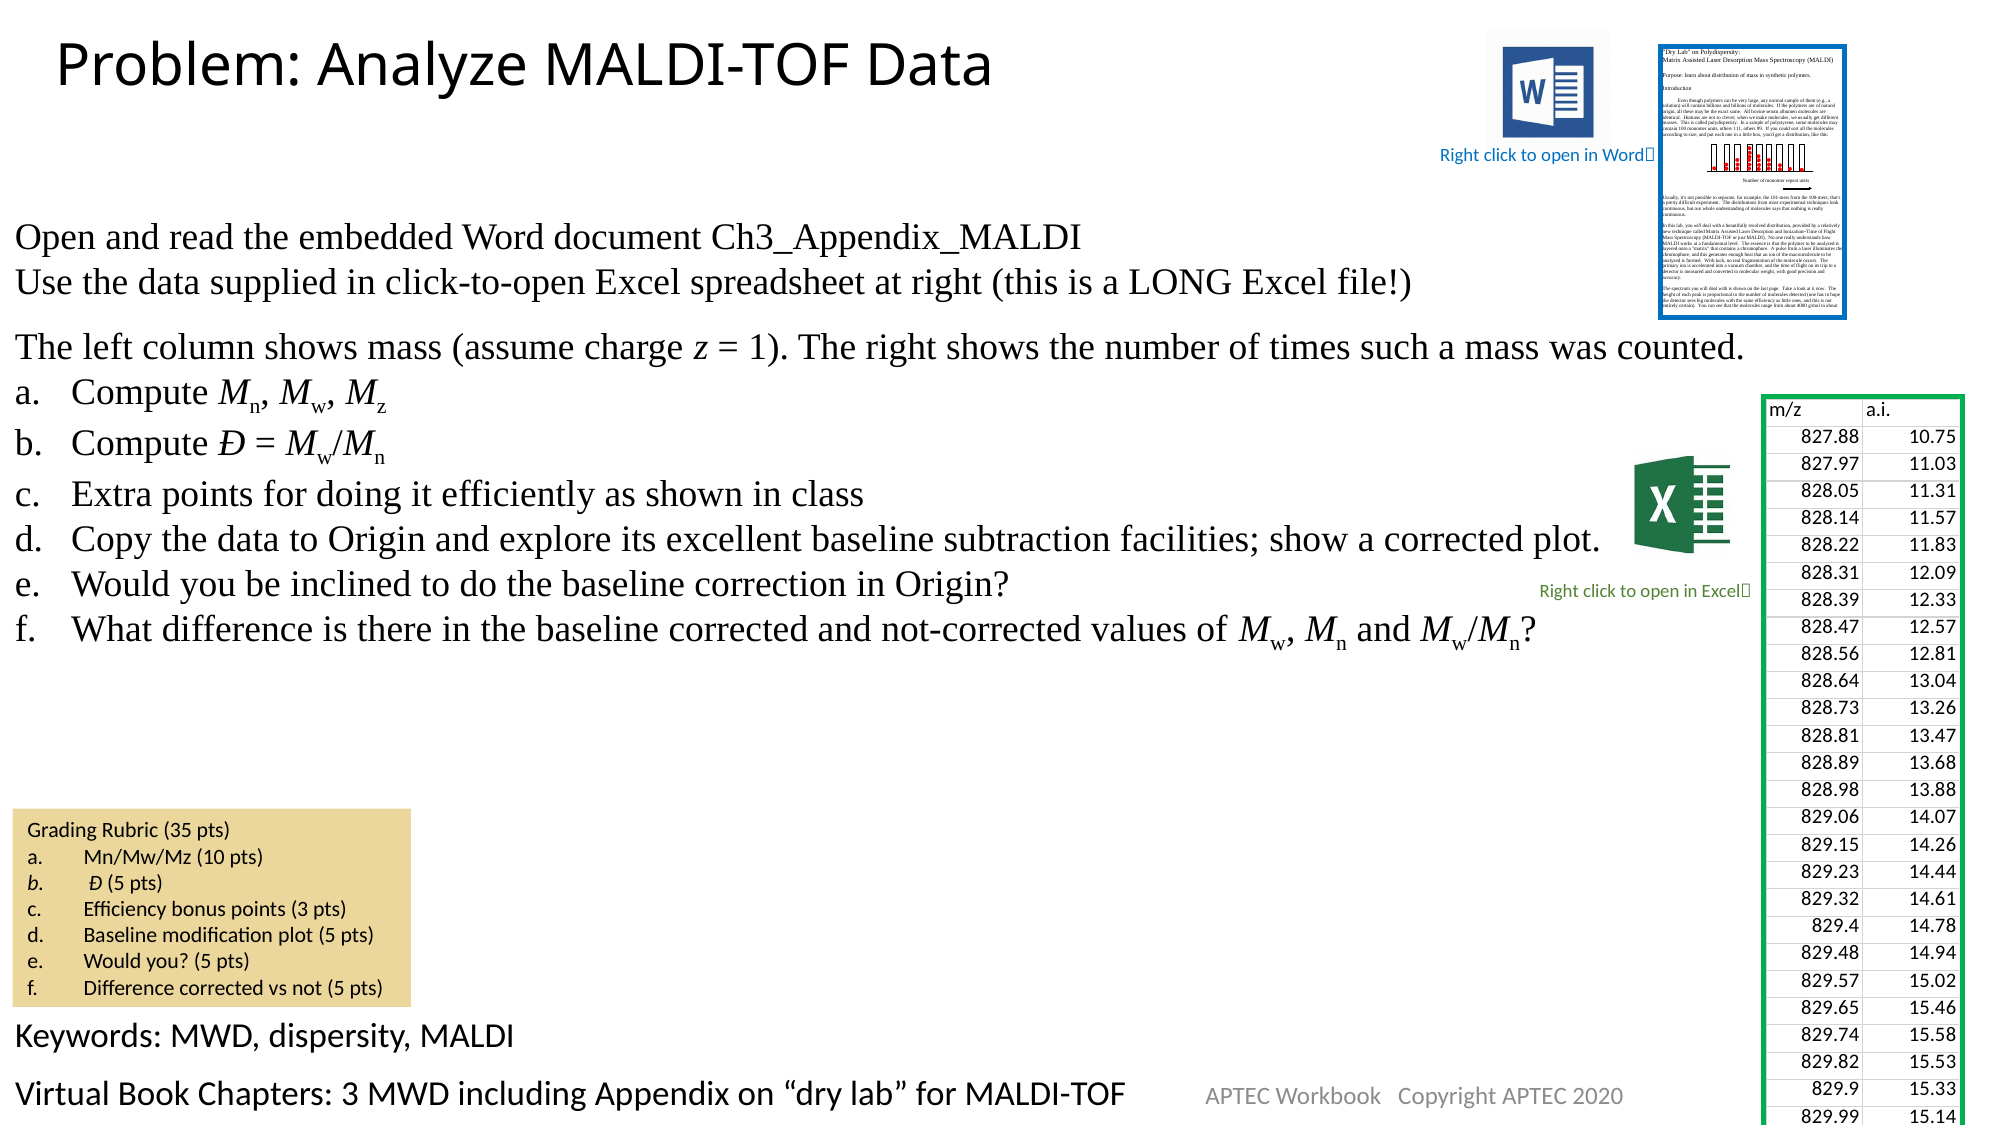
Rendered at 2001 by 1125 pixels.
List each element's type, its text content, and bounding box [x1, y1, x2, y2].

text_box Right click to open in Word [1425, 135, 1662, 173]
picture [1486, 30, 1610, 154]
picture [1633, 450, 1730, 560]
footer APTEC Workbook Copyright APTEC 2020 [1077, 1065, 1753, 1125]
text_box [1765, 398, 1960, 1125]
subtitle Keywords: MWD, dispersity, MALDI Virtual Book Chapters: 3 MWD including Appendix on “dry lab” for MALDI-TOF [0, 1009, 1500, 1121]
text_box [1662, 48, 1842, 316]
text_box Right click to open in Excel [1524, 570, 1765, 609]
text_box Grading Rubric (35 pts) Mn/Mw/Mz (10 pts) Đ (5 pts) Efficiency bonus points (3 pts) Baseline modification plot (5 pts) Would you? (5 pts) Difference corrected vs not (5 pts) [12, 808, 411, 1007]
text_box Open and read the embedded Word document Ch3_Appendix_MALDI Use the data supplied in click-to-open Excel spreadsheet at right (this is a LONG Excel file!) The left column shows mass (assume charge z = 1). The right shows the number of times such a mass was counted. Compute Mn, Mw, Mz Compute Đ = Mw/Mn Extra points for doing it efficiently as shown in class Copy the data to Origin and explore its excellent baseline subtraction facilities; show a corrected plot. Would you be inclined to do the baseline correction in Origin? What difference is there in the baseline corrected and not-corrected values of Mw, Mn and Mw/Mn? [0, 204, 1828, 663]
title Problem: Analyze MALDI-TOF Data [40, 8, 1541, 106]
